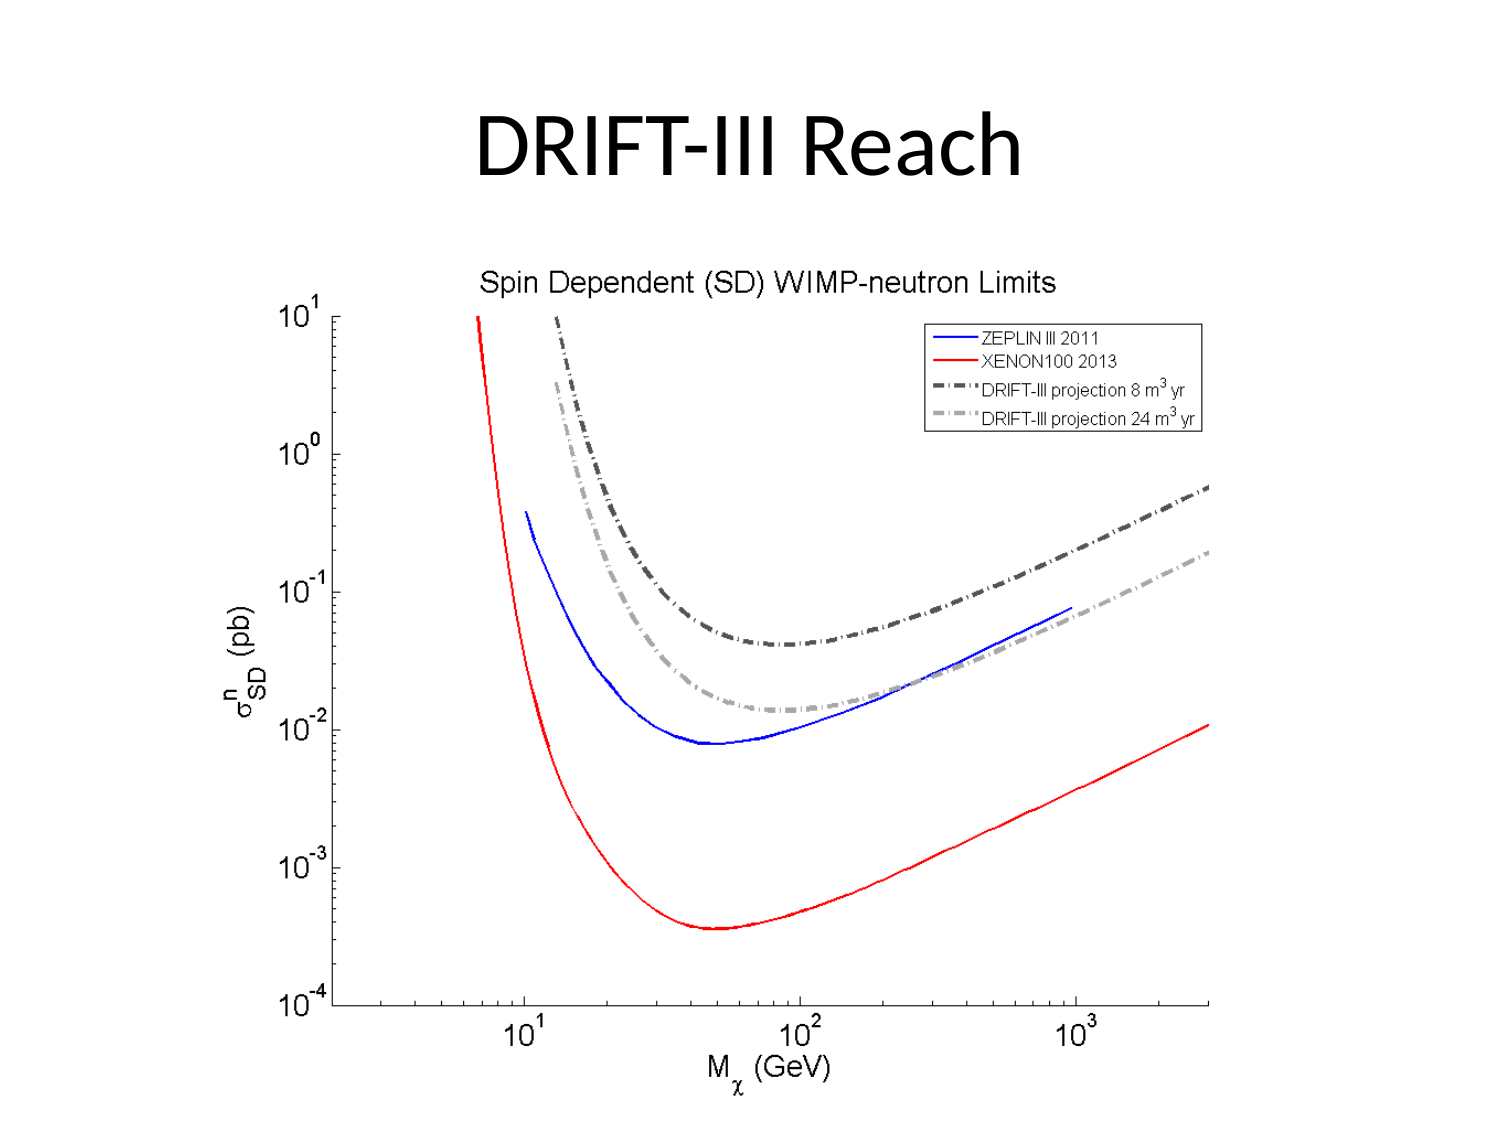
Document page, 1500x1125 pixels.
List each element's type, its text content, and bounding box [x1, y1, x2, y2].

picture [185, 251, 1315, 1099]
title DRIFT-III Reach [75, 45, 1425, 233]
